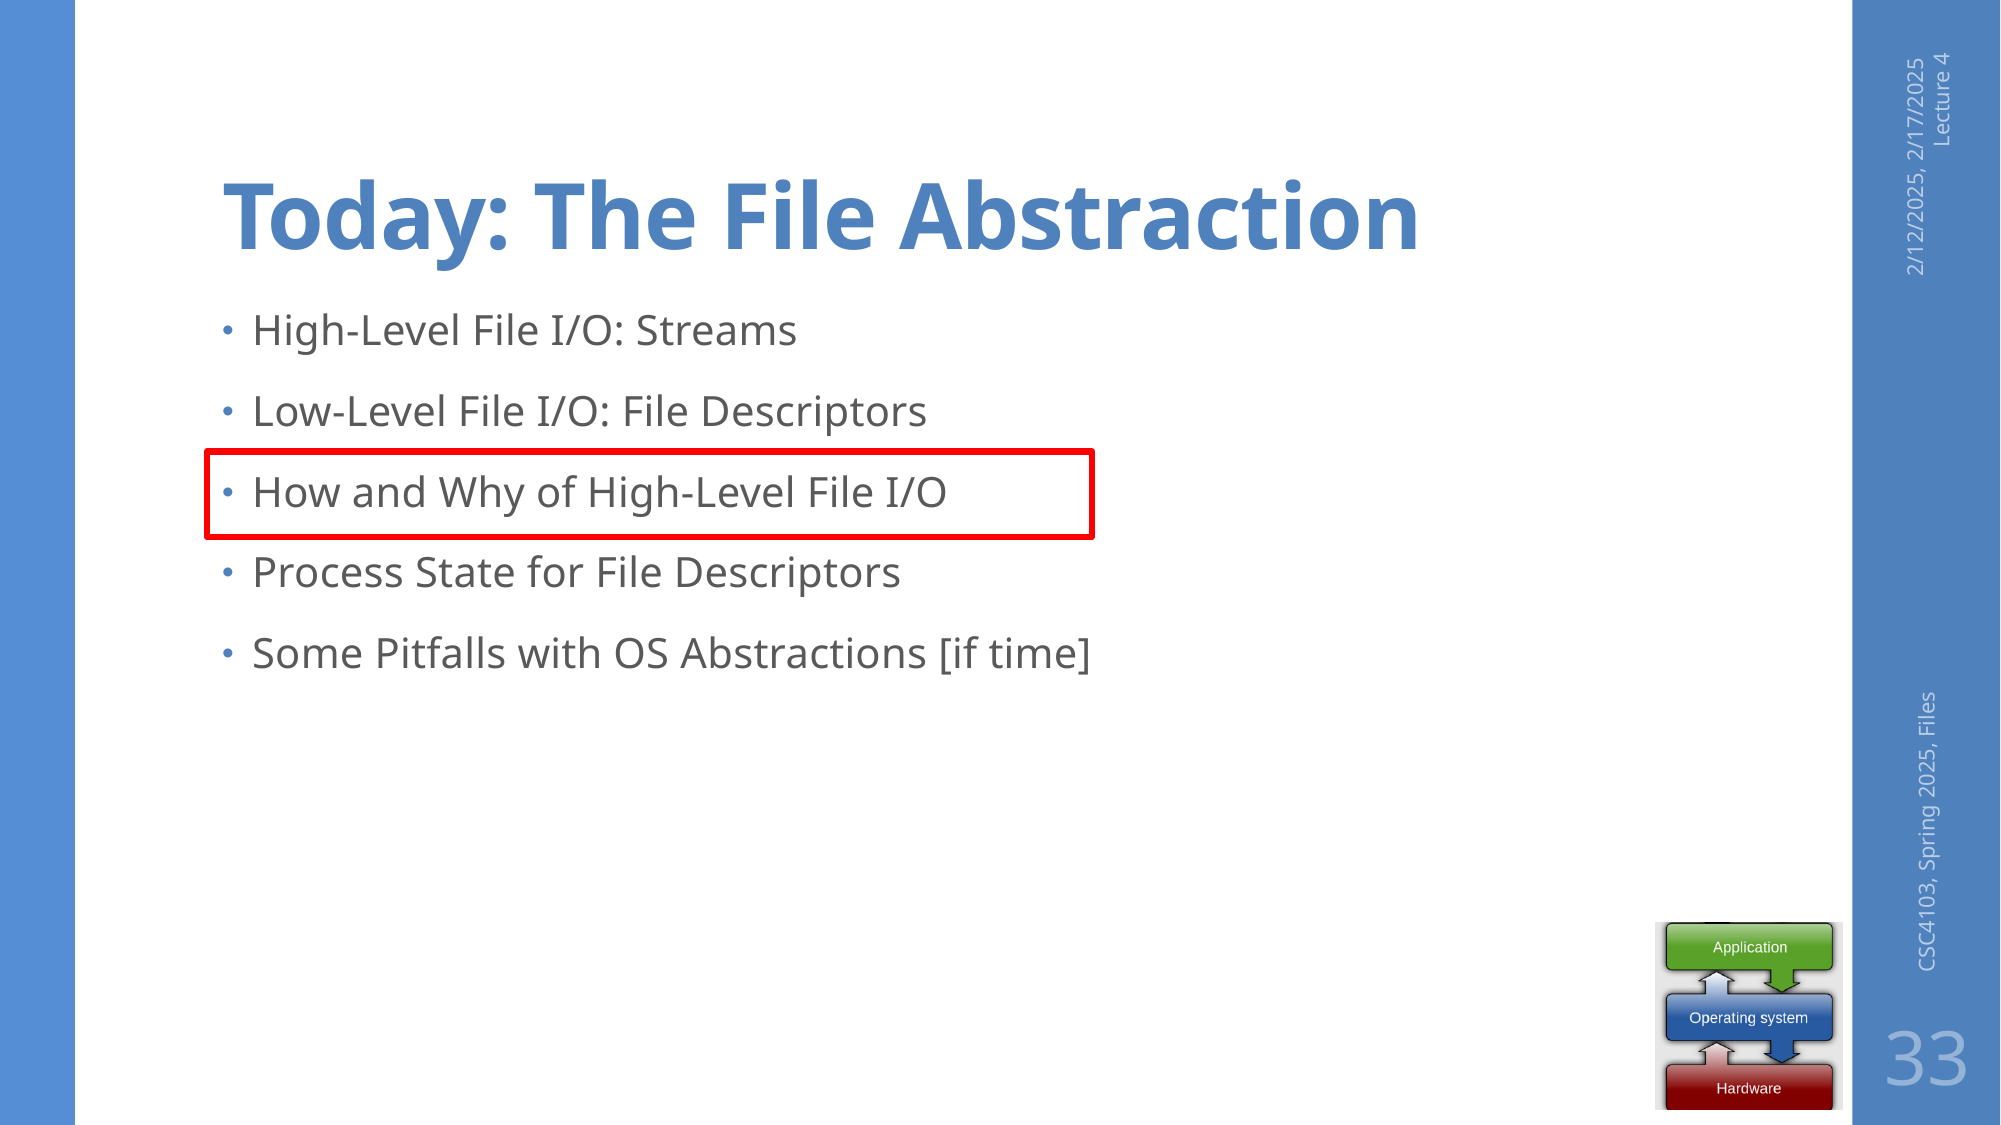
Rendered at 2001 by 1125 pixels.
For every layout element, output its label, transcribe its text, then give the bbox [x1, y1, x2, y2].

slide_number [1897, 37, 1958, 351]
slide_number 33 [1852, 1012, 2000, 1110]
picture [1655, 922, 1843, 1110]
footer CSC4103, Spring 2025, Files [1897, 400, 1958, 988]
list High-Level File I/O: Streams Low-Level File I/O: File Descriptors How and Why of High-Level File I/O Process State for File Descriptors Some Pitfalls with OS Abstractions [if time] [206, 299, 1617, 1014]
text_box [206, 450, 1093, 538]
title Today: The File Abstraction [206, 48, 1797, 278]
